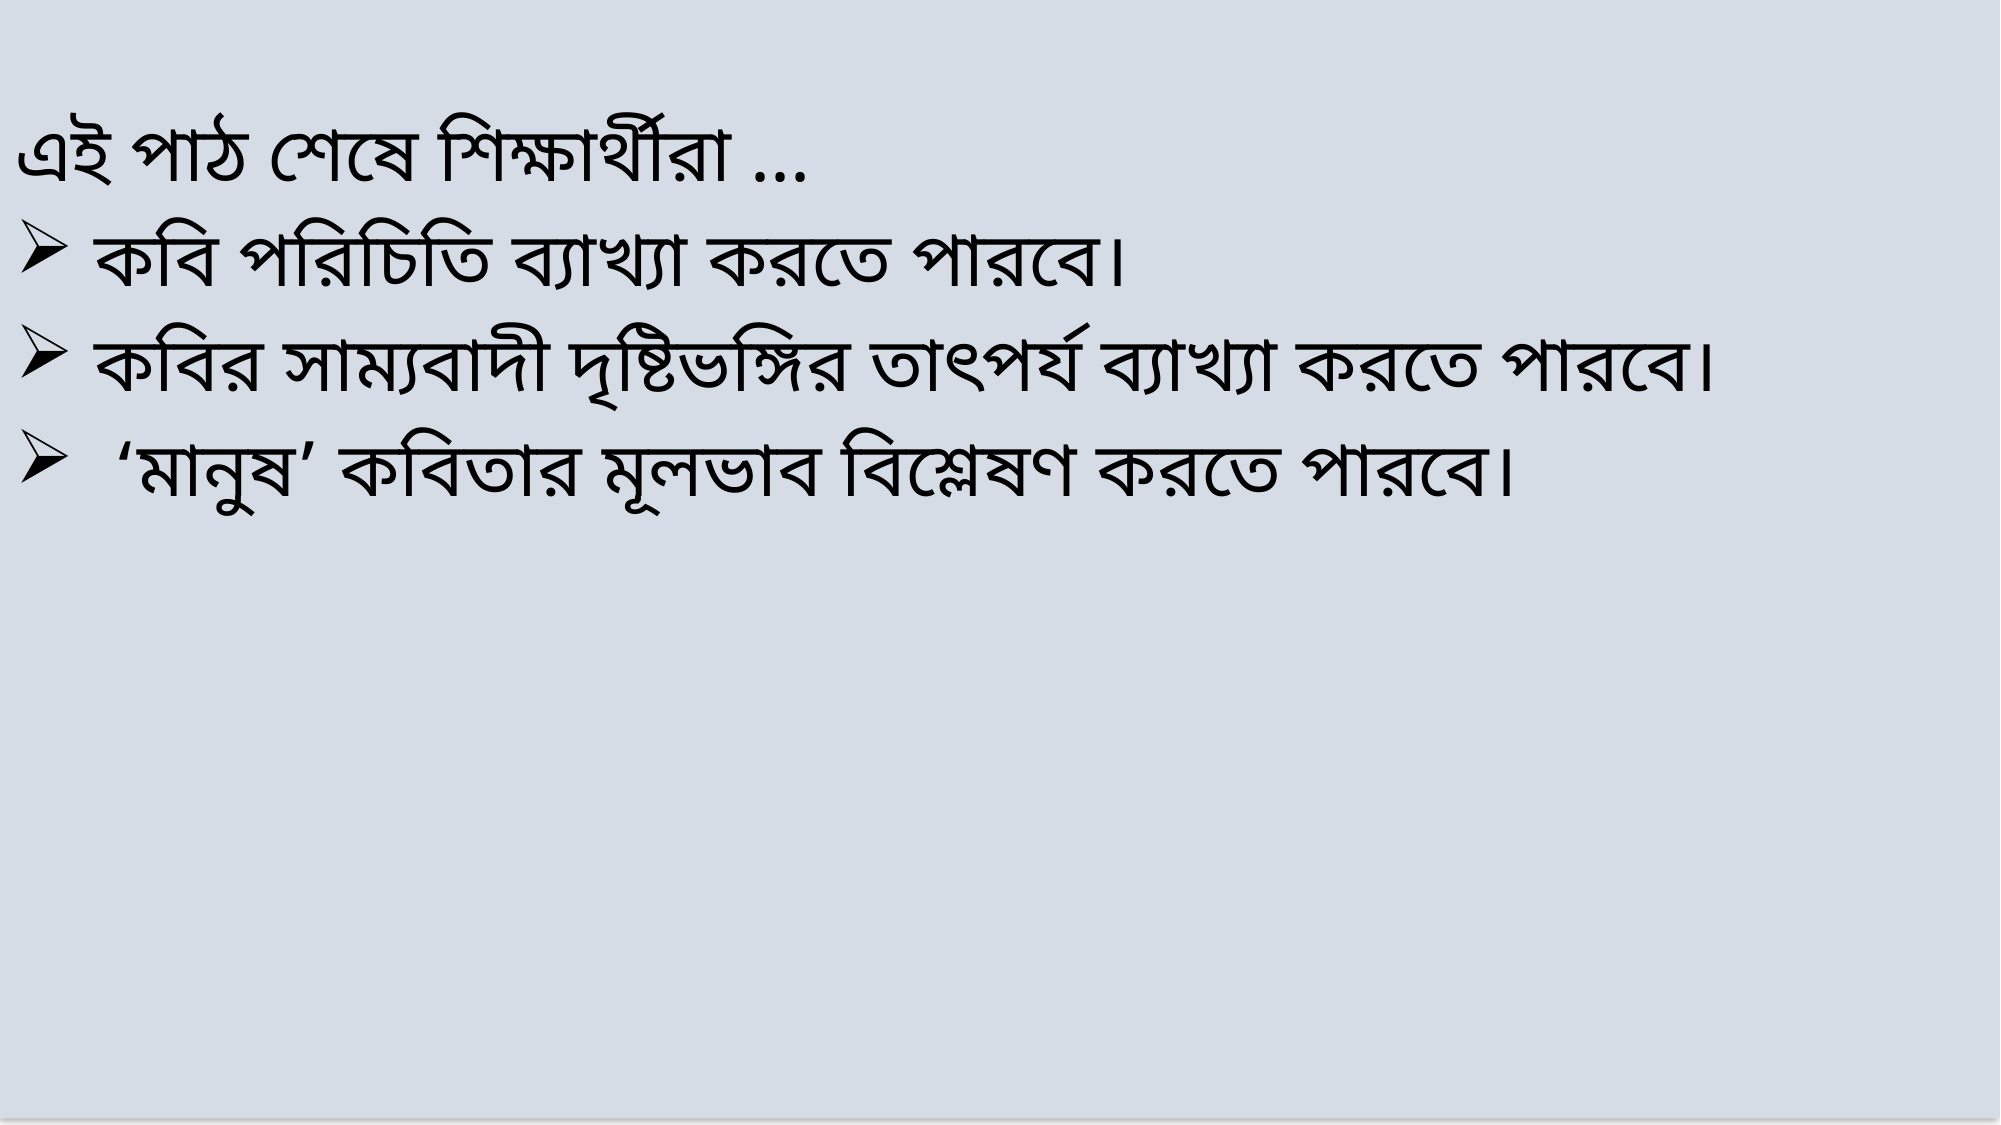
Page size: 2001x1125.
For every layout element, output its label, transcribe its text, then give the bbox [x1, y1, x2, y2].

text_box এই পাঠ শেষে শিক্ষার্থীরা ... কবি পরিচিতি ব্যাখ্যা করতে পারবে। কবির সাম্যবাদী দৃষ্টিভঙ্গির তাৎপর্য ব্যাখ্যা করতে পারবে। ‘মানুষ’ কবিতার মূলভাব বিশ্লেষণ করতে পারবে। [0, 0, 2000, 1119]
